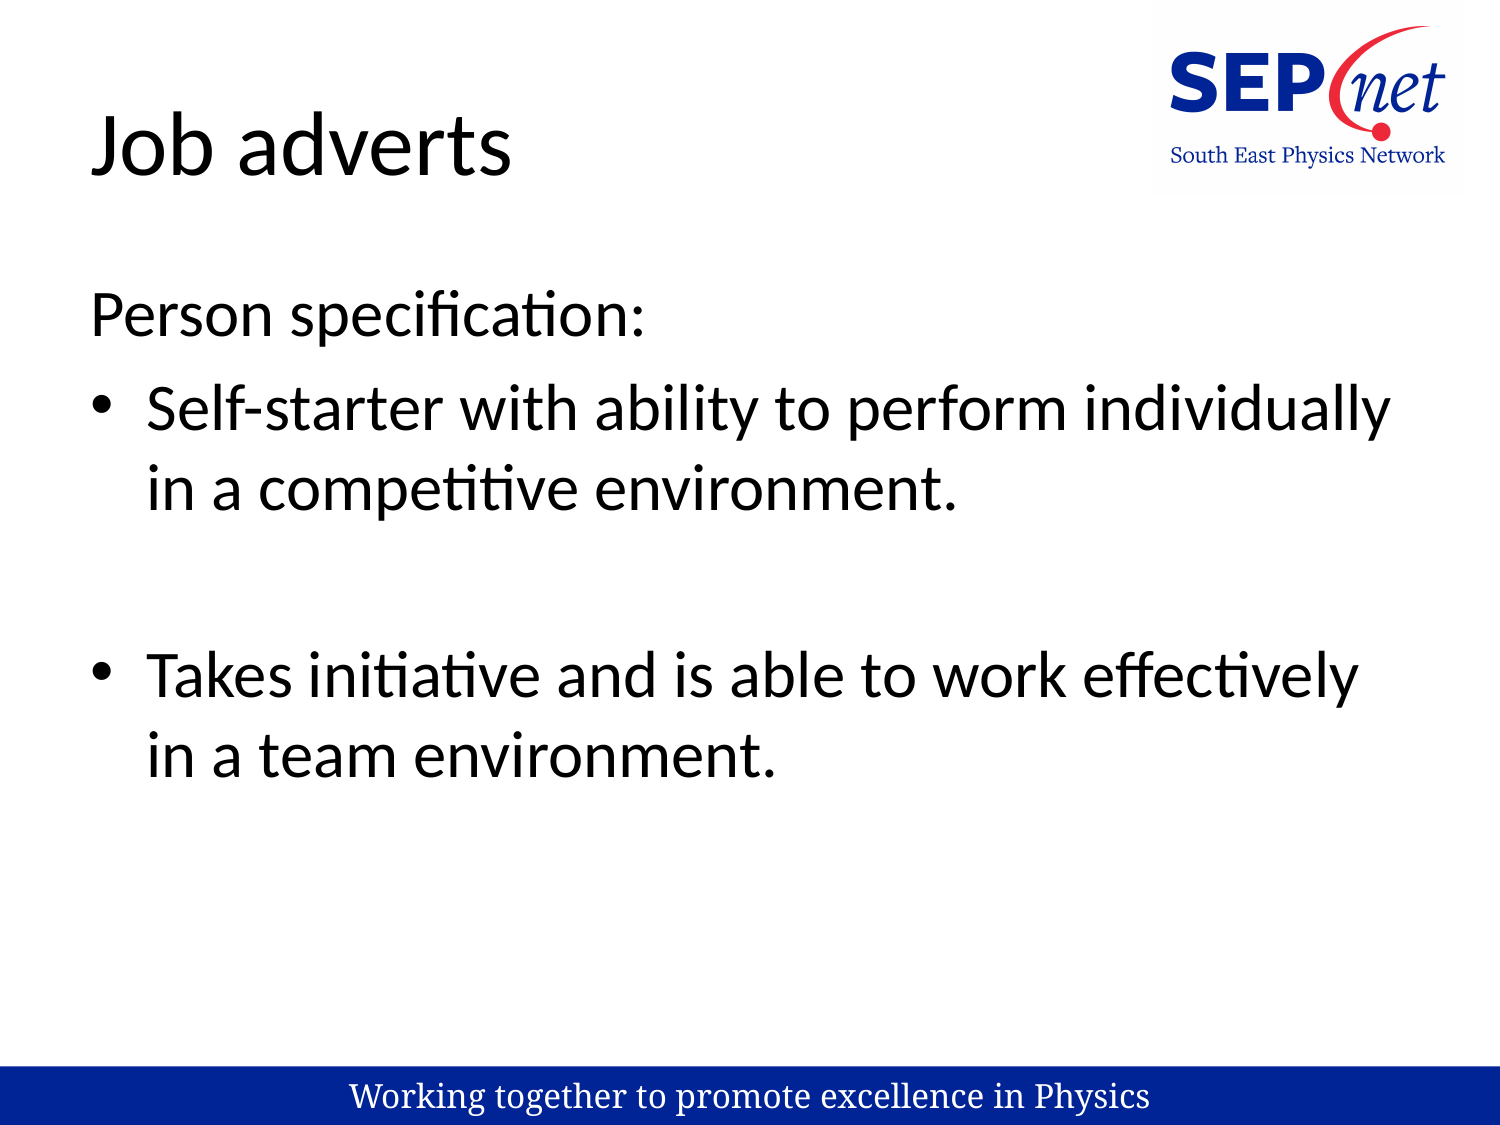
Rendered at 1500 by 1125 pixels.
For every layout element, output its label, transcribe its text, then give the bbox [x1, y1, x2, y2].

list Person specification: Self-starter with ability to perform individually in a competitive environment. Takes initiative and is able to work effectively in a team environment. [75, 262, 1425, 1005]
picture [1151, 0, 1465, 196]
title Job adverts [75, 45, 1128, 233]
